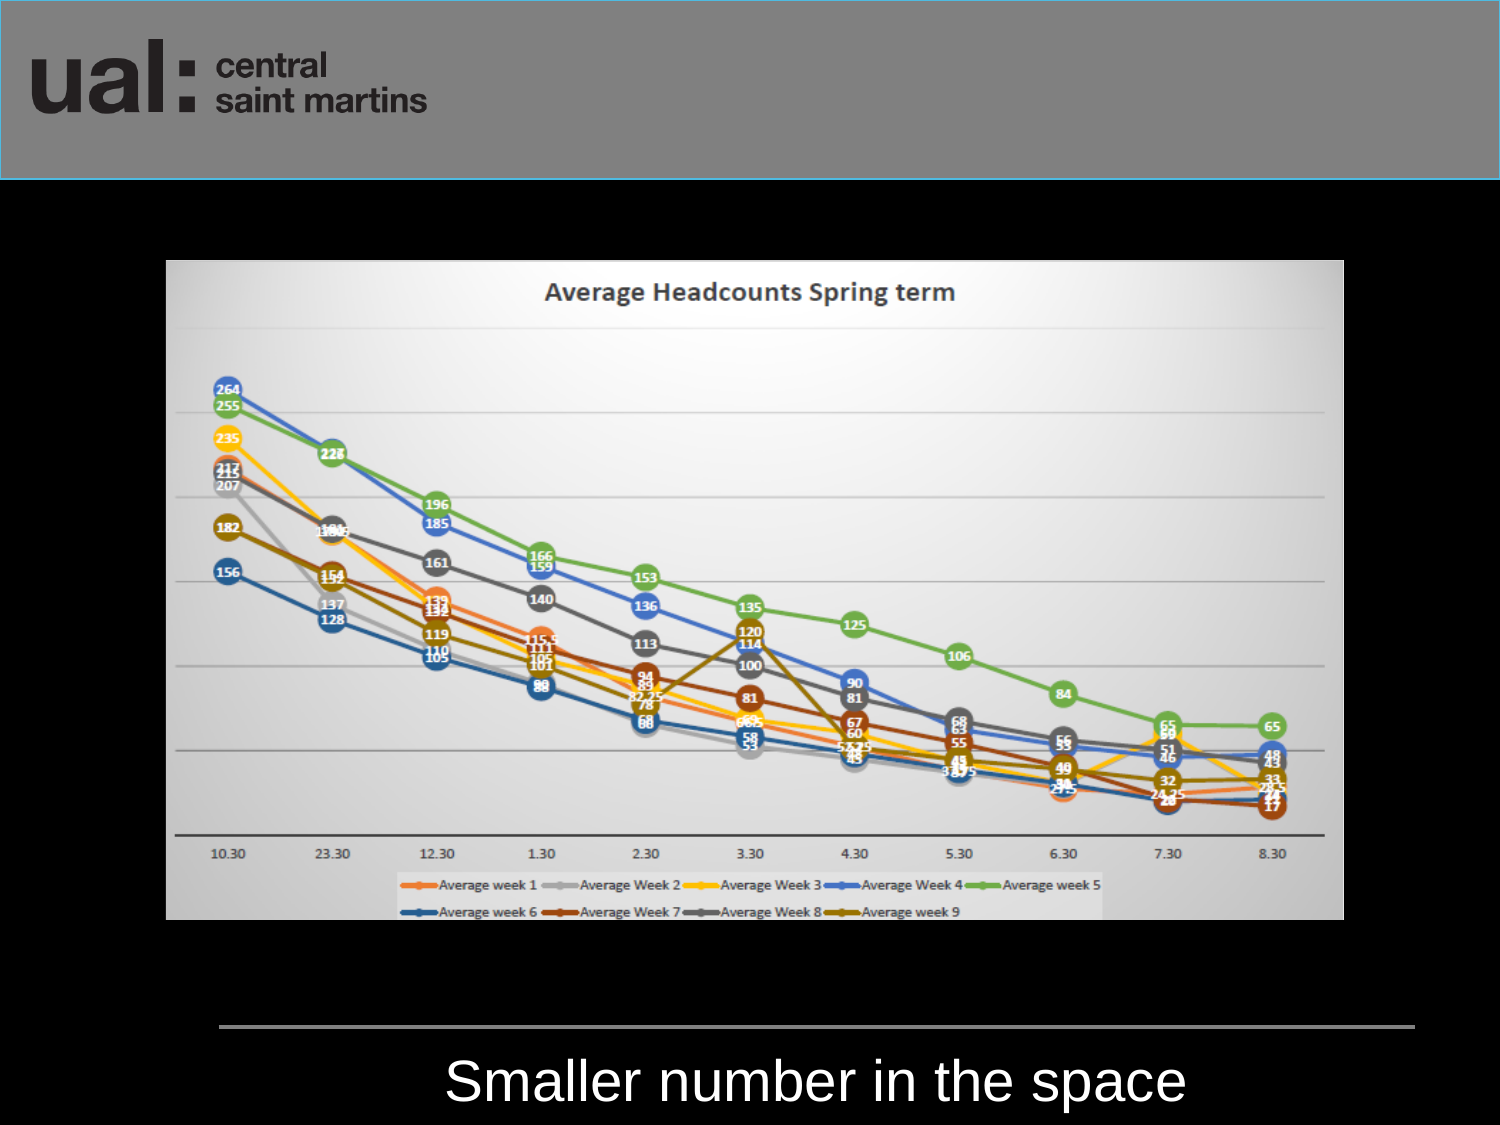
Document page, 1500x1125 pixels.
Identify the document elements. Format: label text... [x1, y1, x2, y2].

picture [165, 260, 1345, 920]
footer Smaller number in the space [218, 1042, 1415, 1102]
